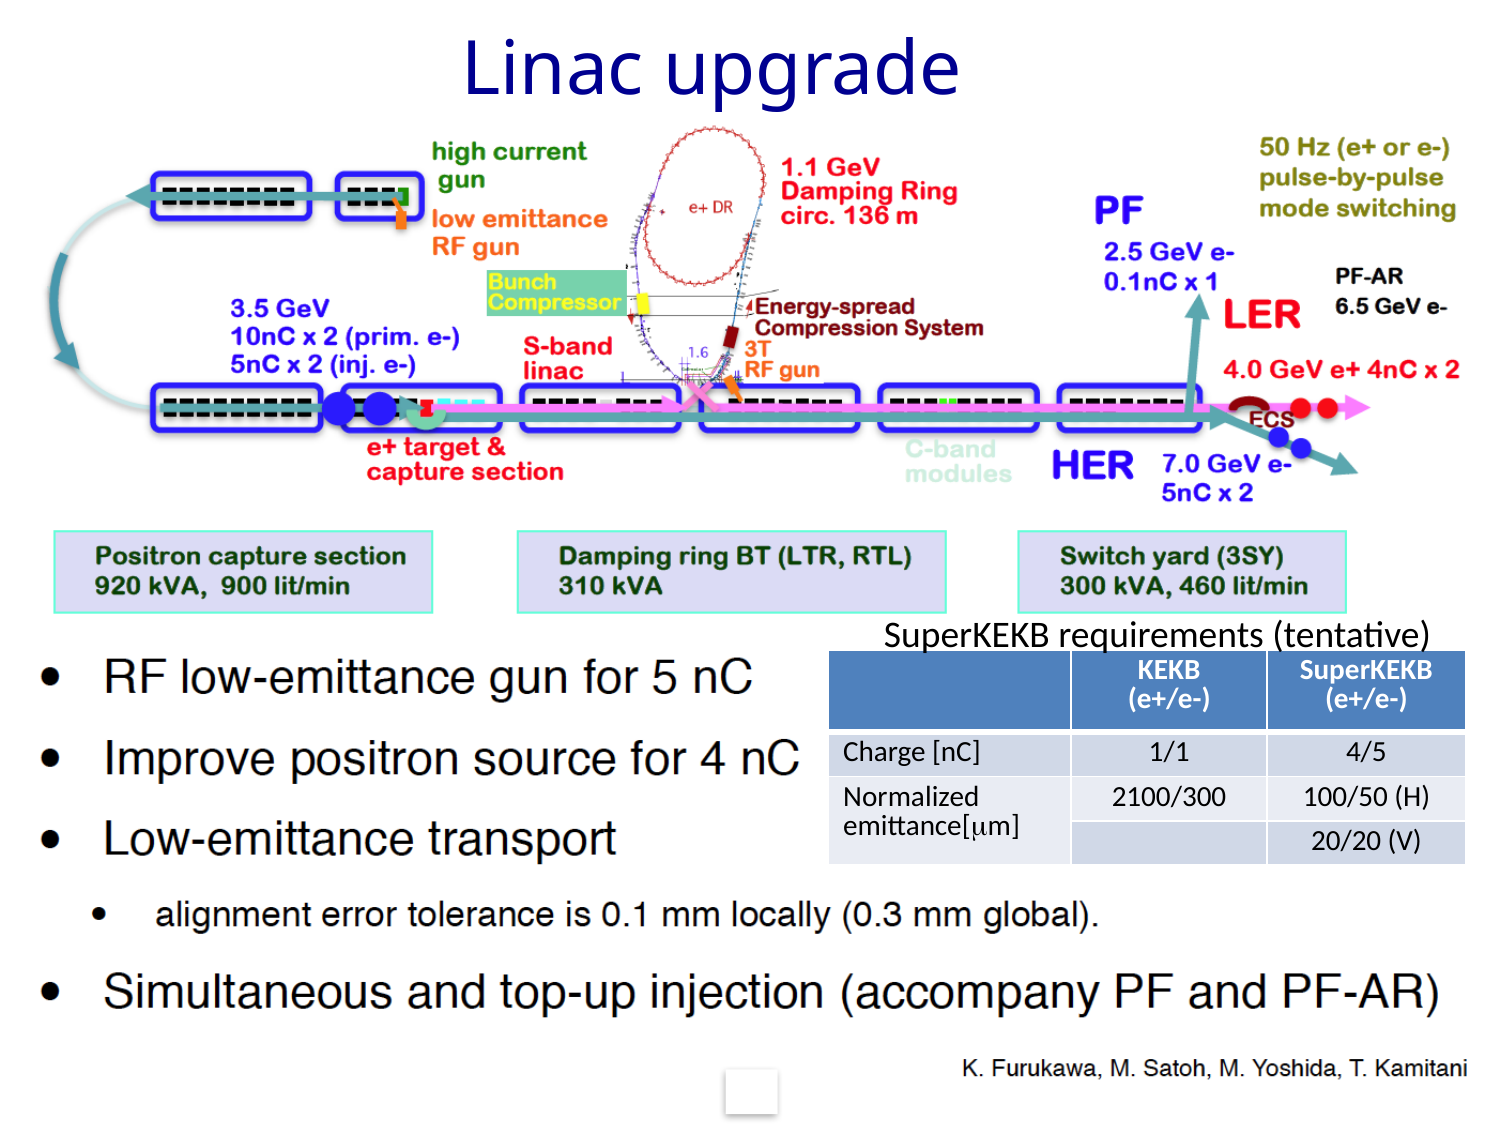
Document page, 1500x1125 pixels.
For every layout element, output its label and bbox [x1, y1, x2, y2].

picture [0, 0, 1500, 1103]
text_box [725, 1111, 778, 1115]
